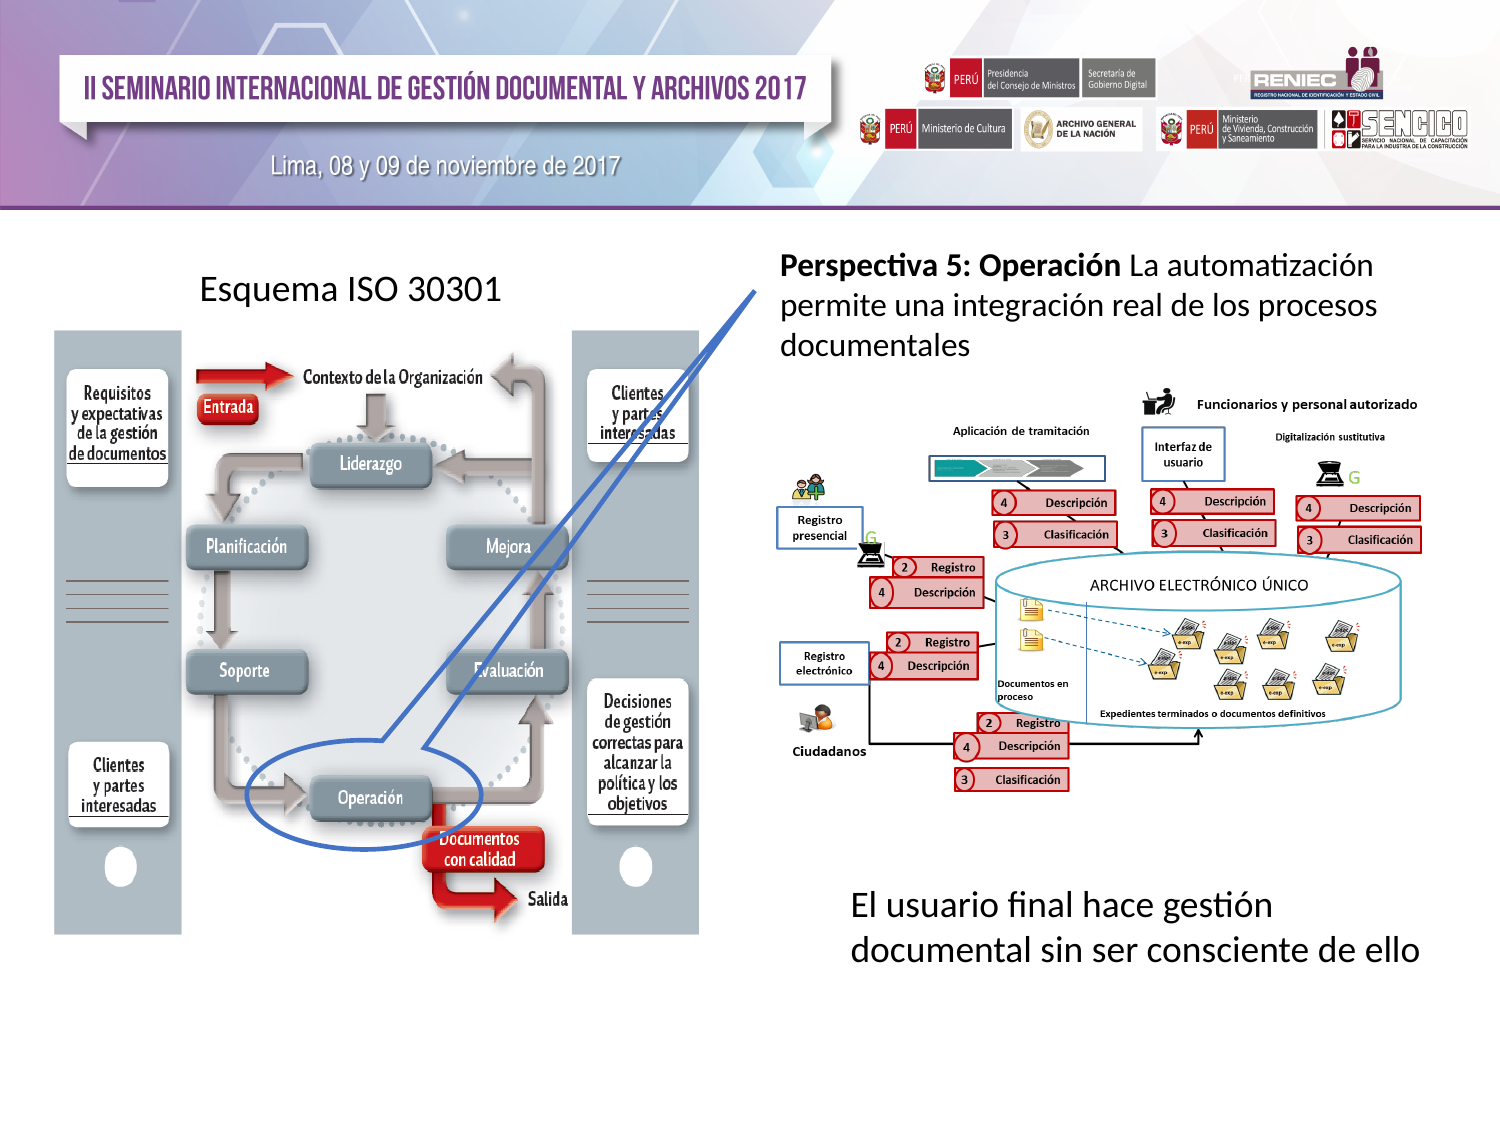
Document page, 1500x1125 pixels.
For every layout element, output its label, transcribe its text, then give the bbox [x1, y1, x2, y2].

picture [776, 386, 1443, 795]
text_box El usuario final hace gestión documental sin ser consciente de ello [835, 872, 1443, 977]
text_box Perspectiva 5: Operación La automatización permite una integración real de los procesos documentales [765, 235, 1500, 411]
text_box [715, 290, 756, 348]
picture [43, 324, 715, 971]
text_box Esquema ISO 30301 [184, 256, 574, 316]
picture [0, 0, 1500, 210]
